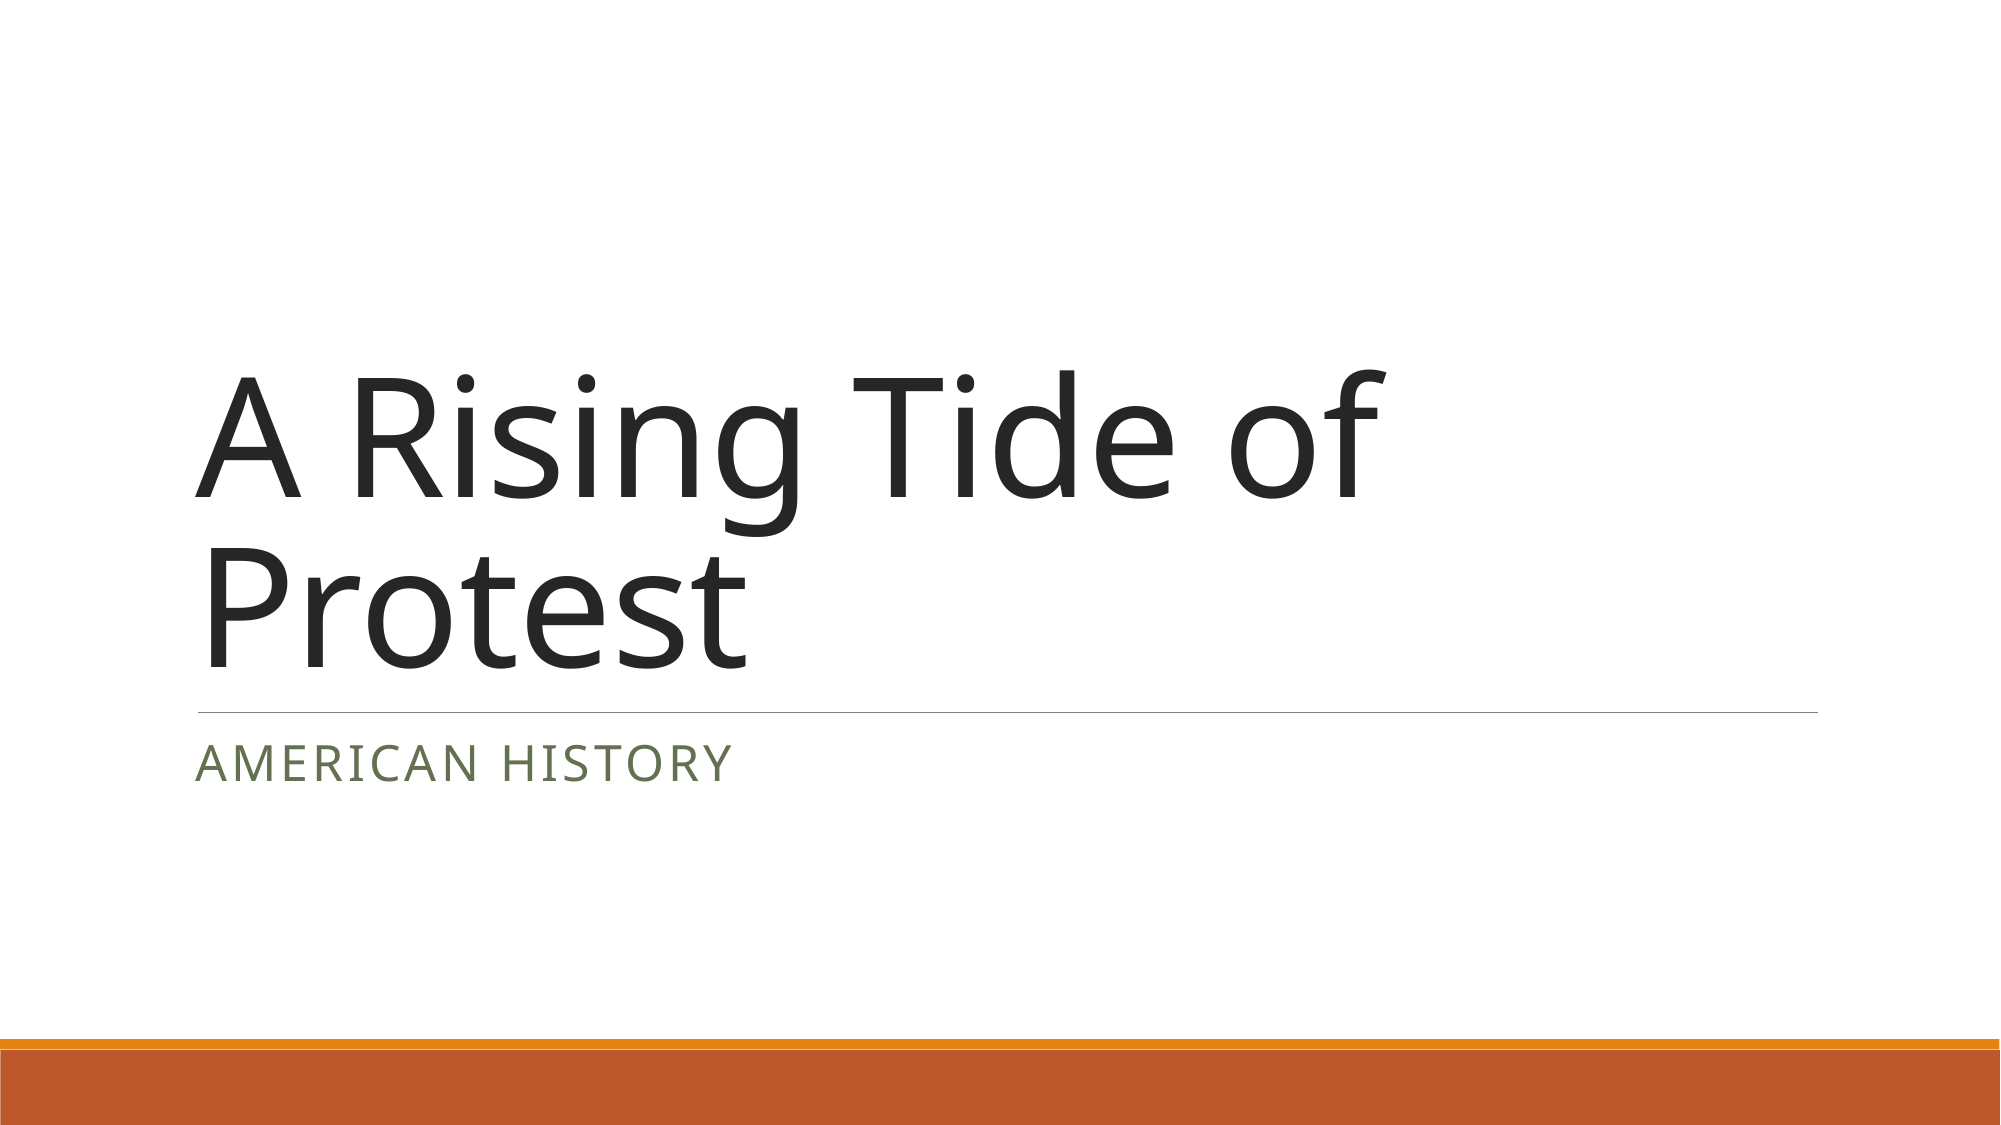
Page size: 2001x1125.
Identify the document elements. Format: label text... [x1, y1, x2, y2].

subtitle American History [180, 730, 1831, 919]
title A Rising Tide of Protest [180, 124, 1830, 710]
